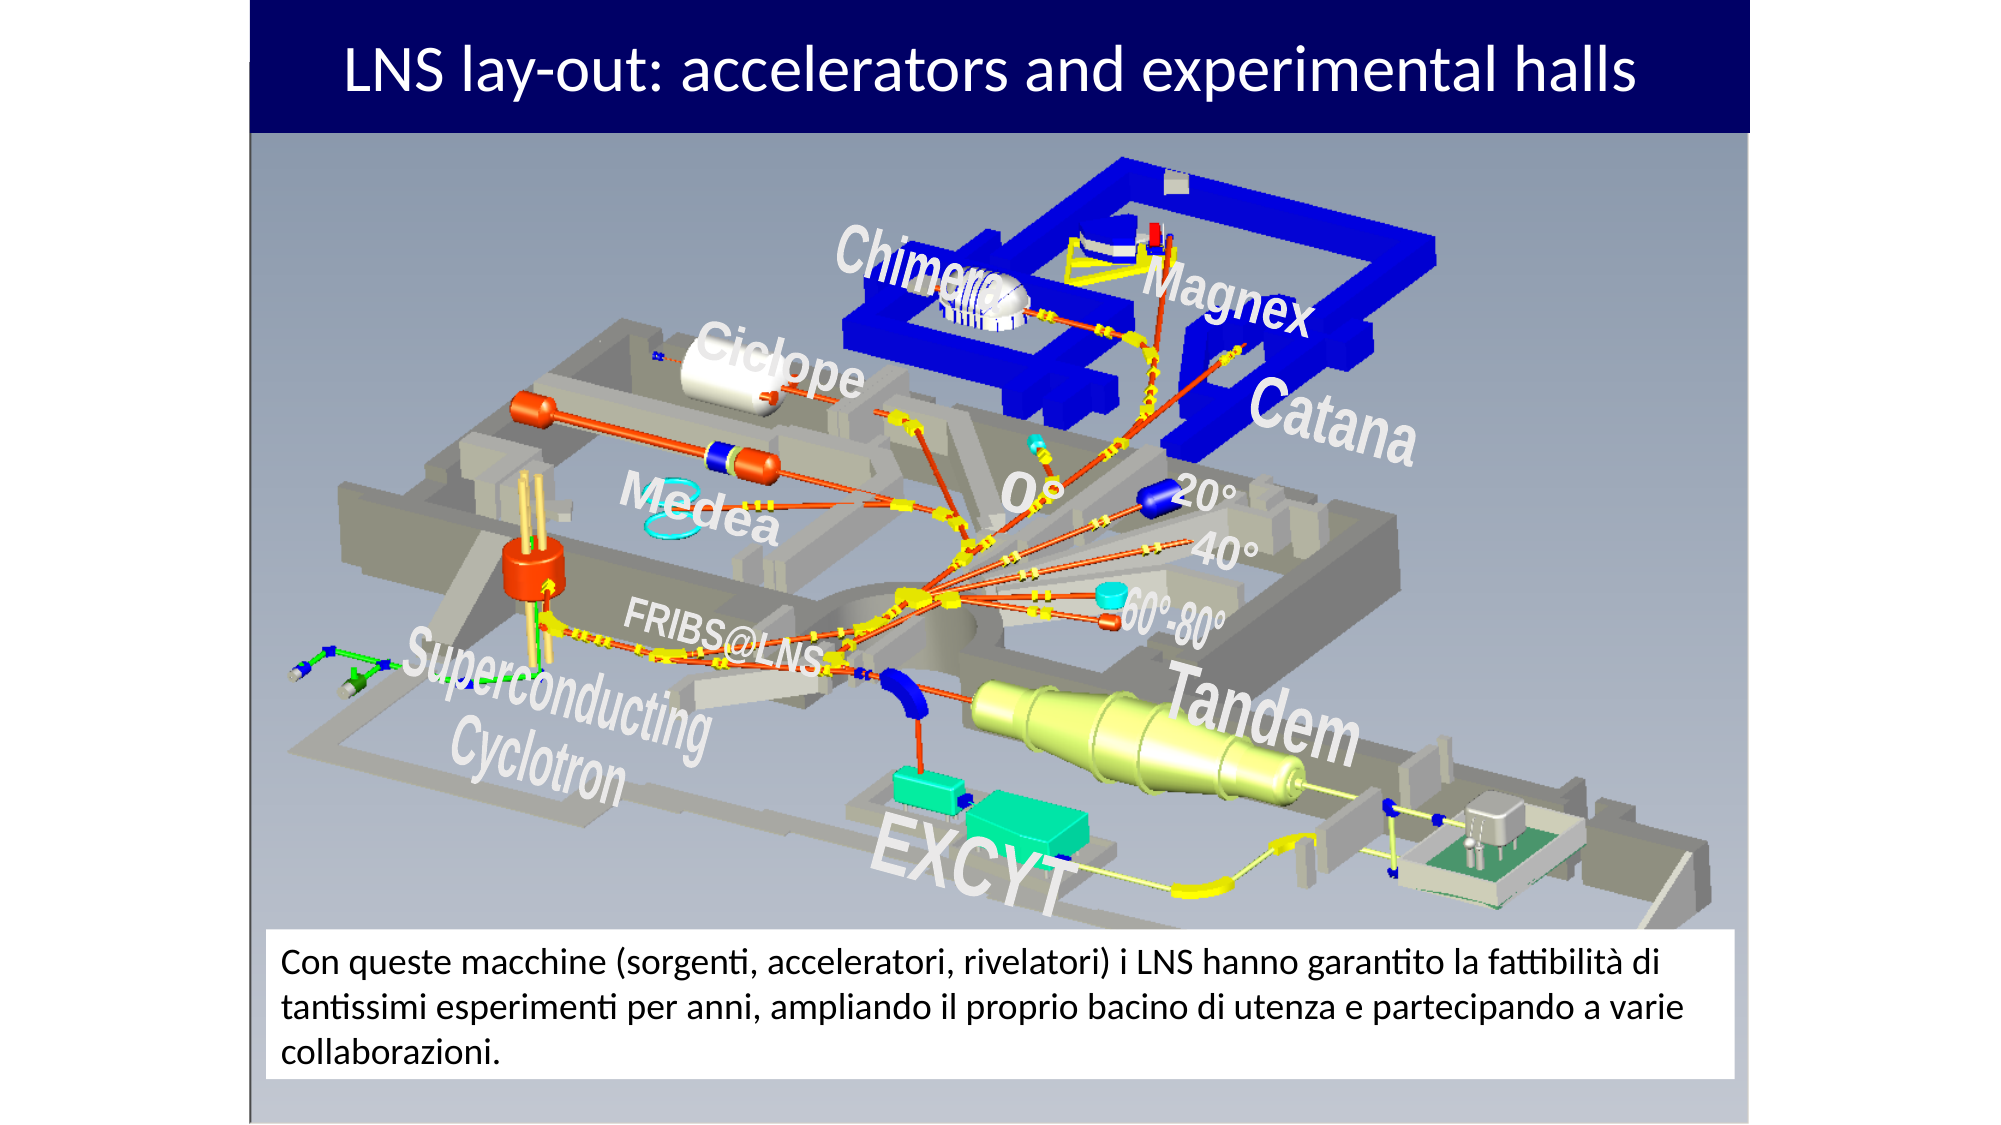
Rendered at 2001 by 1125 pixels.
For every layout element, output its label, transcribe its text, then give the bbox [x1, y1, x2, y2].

picture [249, 62, 1750, 1125]
text_box LNS lay-out: accelerators and experimental halls [249, 0, 1750, 62]
